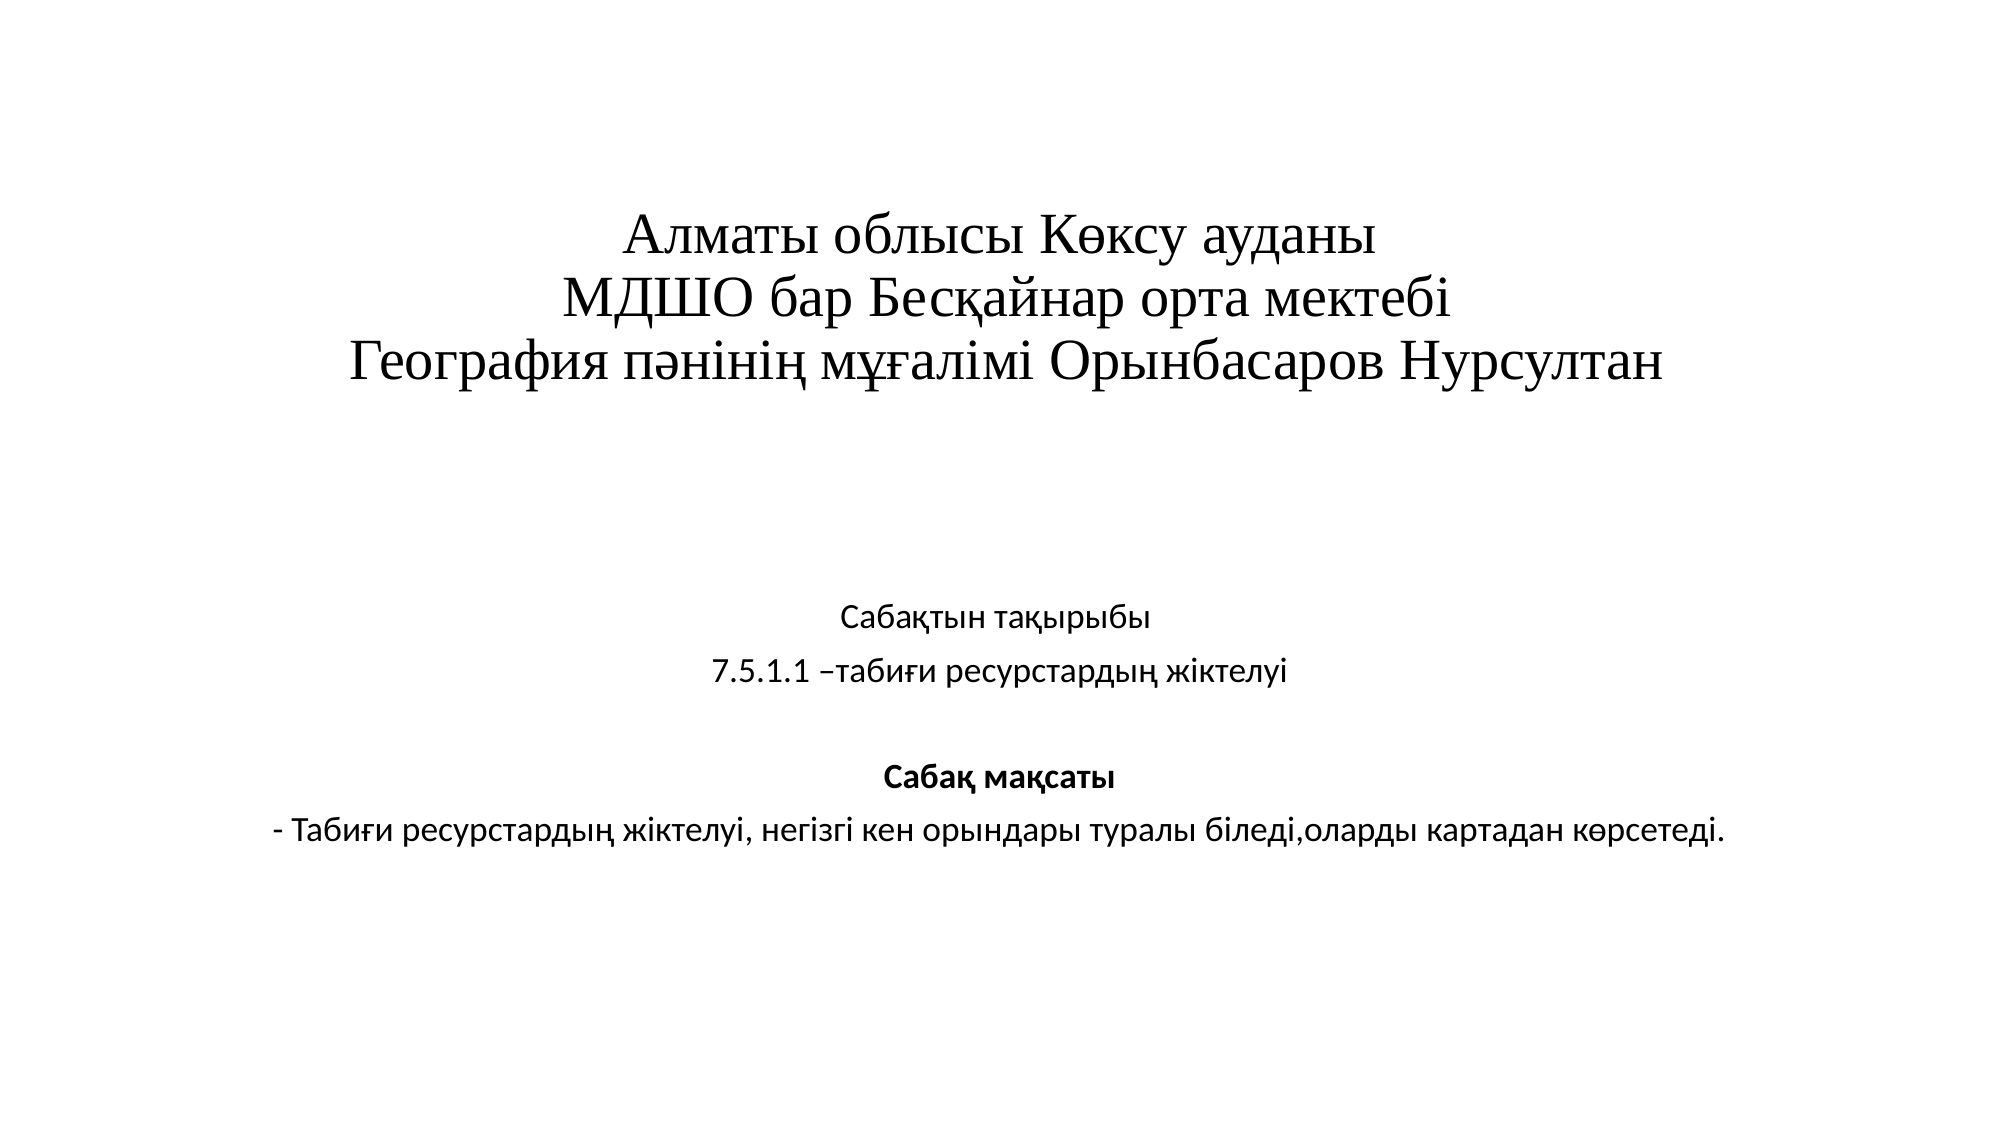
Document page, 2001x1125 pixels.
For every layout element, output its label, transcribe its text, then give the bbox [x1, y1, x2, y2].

title Алматы облысы Көксу ауданы МДШО бар Бесқайнар орта мектебі География пәнінің мұғалімі Орынбасаров Нурсултан [249, 184, 1750, 400]
subtitle Сабақтын тақырыбы 7.5.1.1 –табиғи ресурстардың жіктелуі Сабақ мақсаты - Табиғи ресурстардың жіктелуі, негізгі кен орындары туралы біледі,оларды картадан көрсетеді. [249, 590, 1750, 863]
